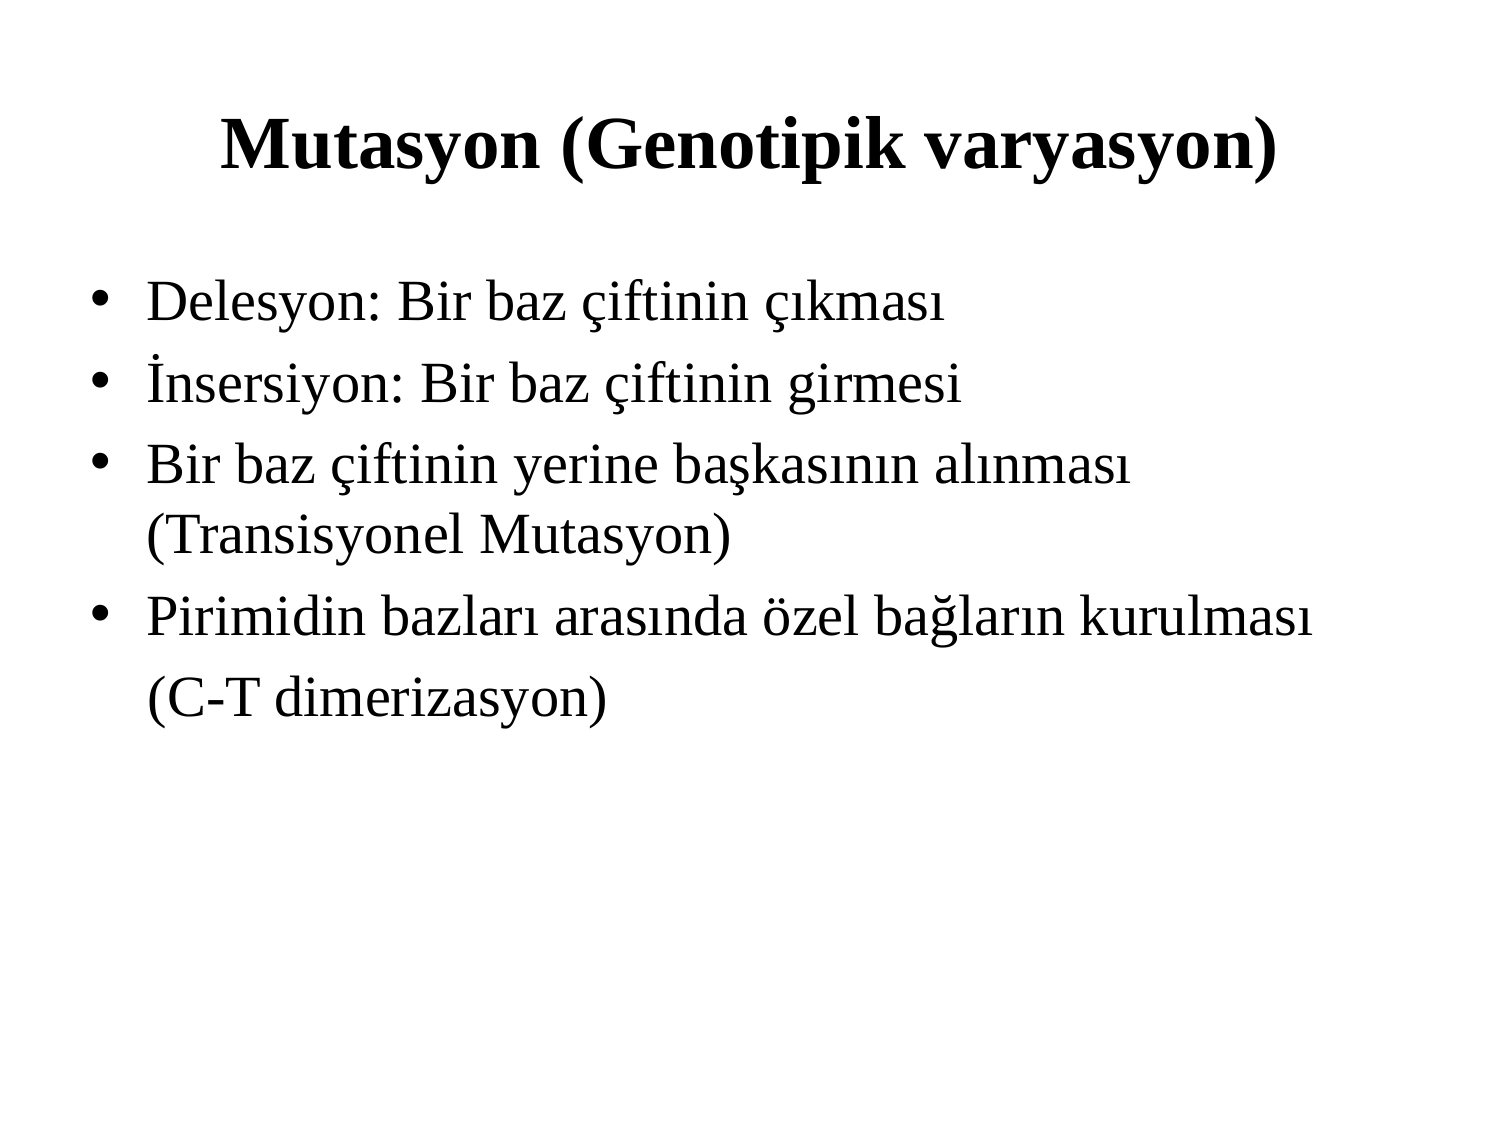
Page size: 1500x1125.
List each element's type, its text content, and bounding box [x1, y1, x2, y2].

list Delesyon: Bir baz çiftinin çıkması İnsersiyon: Bir baz çiftinin girmesi Bir baz çiftinin yerine başkasının alınması (Transisyonel Mutasyon) Pirimidin bazları arasında özel bağların kurulması (C-T dimerizasyon) [75, 255, 1425, 998]
title Mutasyon (Genotipik varyasyon) [75, 45, 1425, 233]
